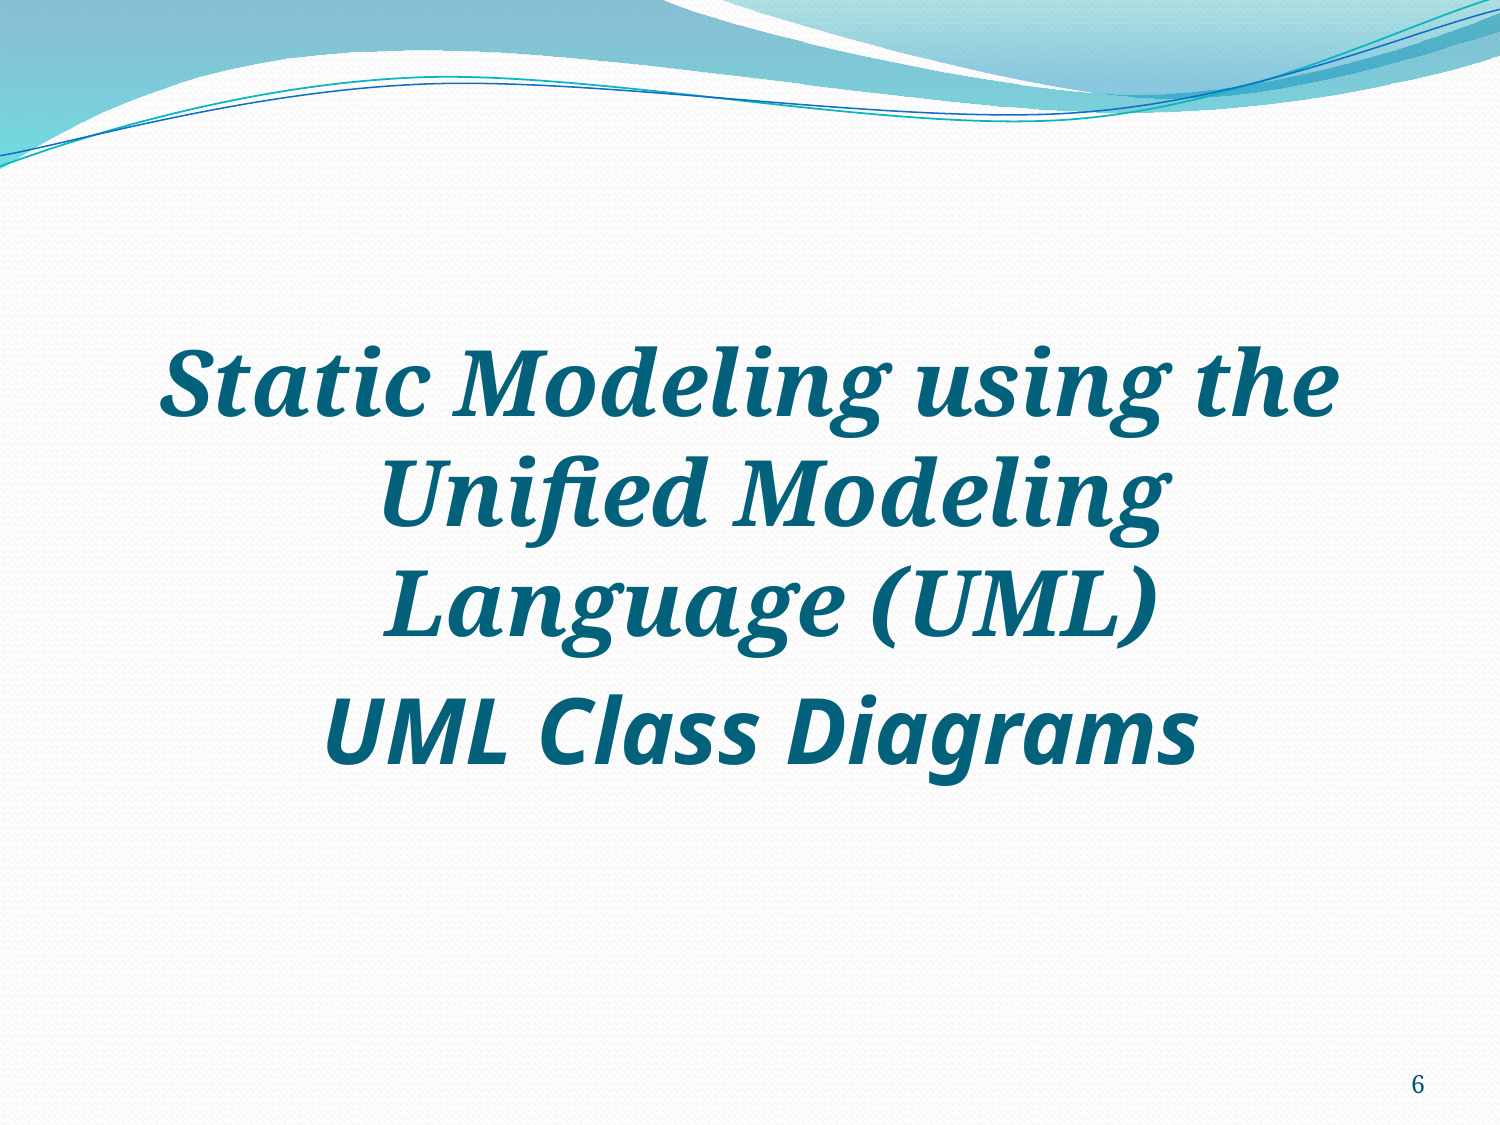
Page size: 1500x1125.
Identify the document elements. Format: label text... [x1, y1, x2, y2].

list Static Modeling using the Unified Modeling Language (UML) UML Class Diagrams [75, 317, 1425, 1038]
slide_number 6 [1299, 1042, 1425, 1103]
